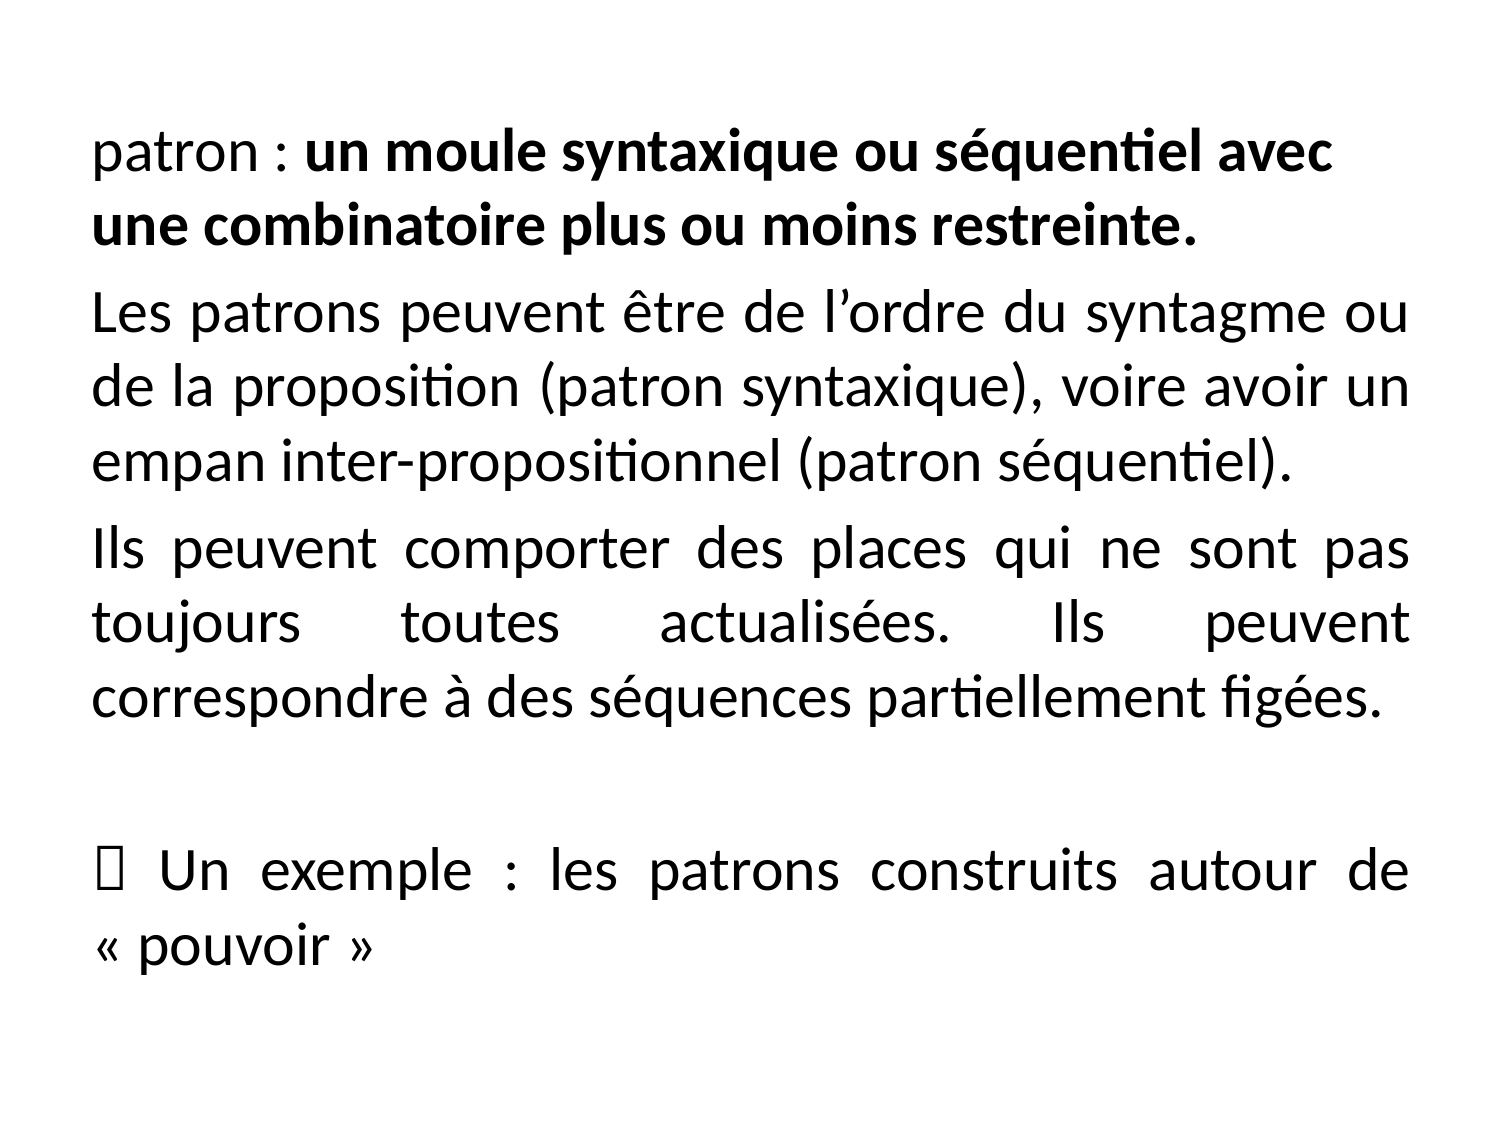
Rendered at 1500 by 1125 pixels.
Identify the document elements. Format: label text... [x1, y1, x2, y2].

list patron : un moule syntaxique ou séquentiel avec une combinatoire plus ou moins restreinte. Les patrons peuvent être de l’ordre du syntagme ou de la proposition (patron syntaxique), voire avoir un empan inter-propositionnel (patron séquentiel). Ils peuvent comporter des places qui ne sont pas toujours toutes actualisées. Ils peuvent correspondre à des séquences partiellement figées.  Un exemple : les patrons construits autour de « pouvoir » [76, 101, 1427, 1000]
